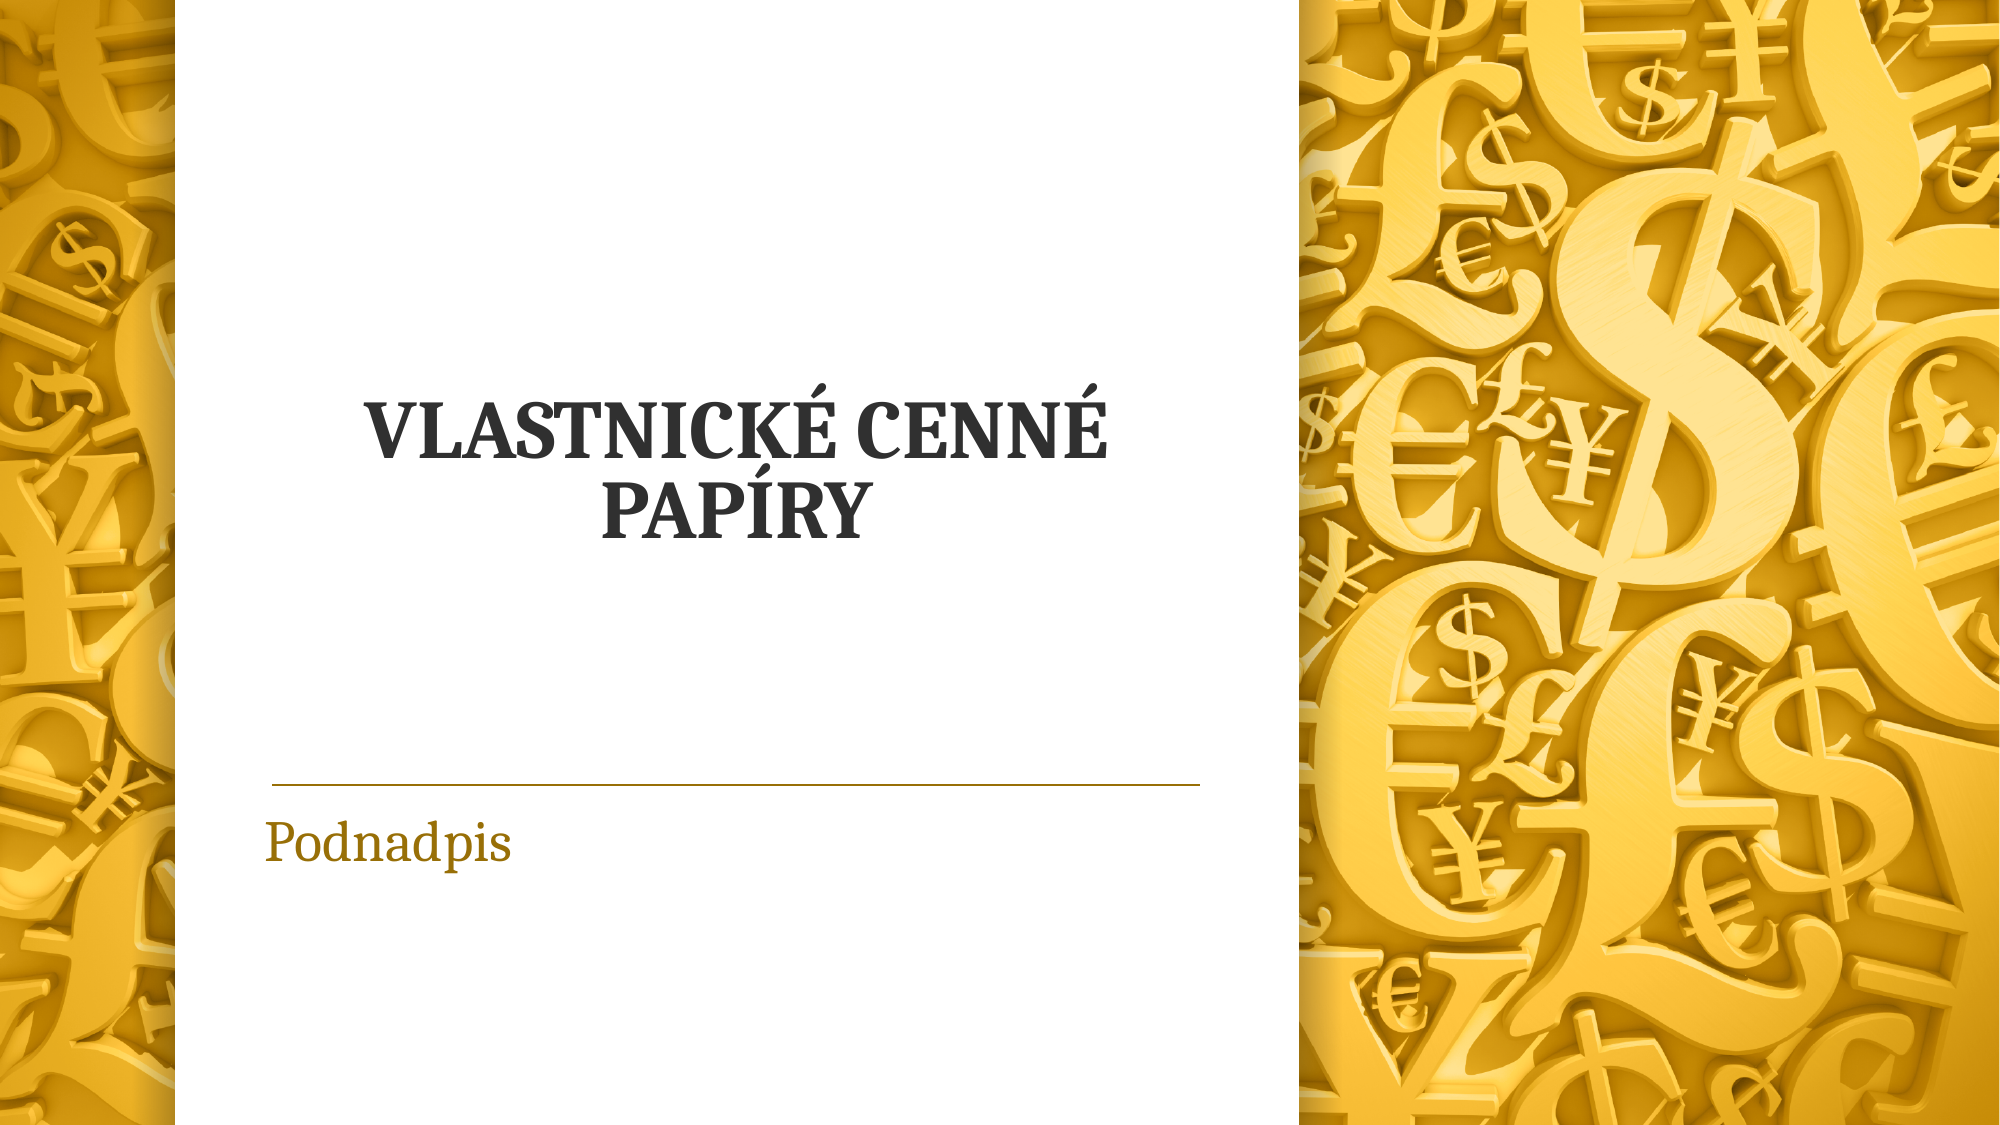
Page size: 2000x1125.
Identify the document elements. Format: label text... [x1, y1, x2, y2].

picture [0, 0, 175, 1125]
picture [1299, 0, 2000, 1125]
title VLASTNICKÉ CENNÉ PAPÍRY [249, 314, 1225, 562]
subtitle Podnadpis [249, 803, 1225, 1012]
